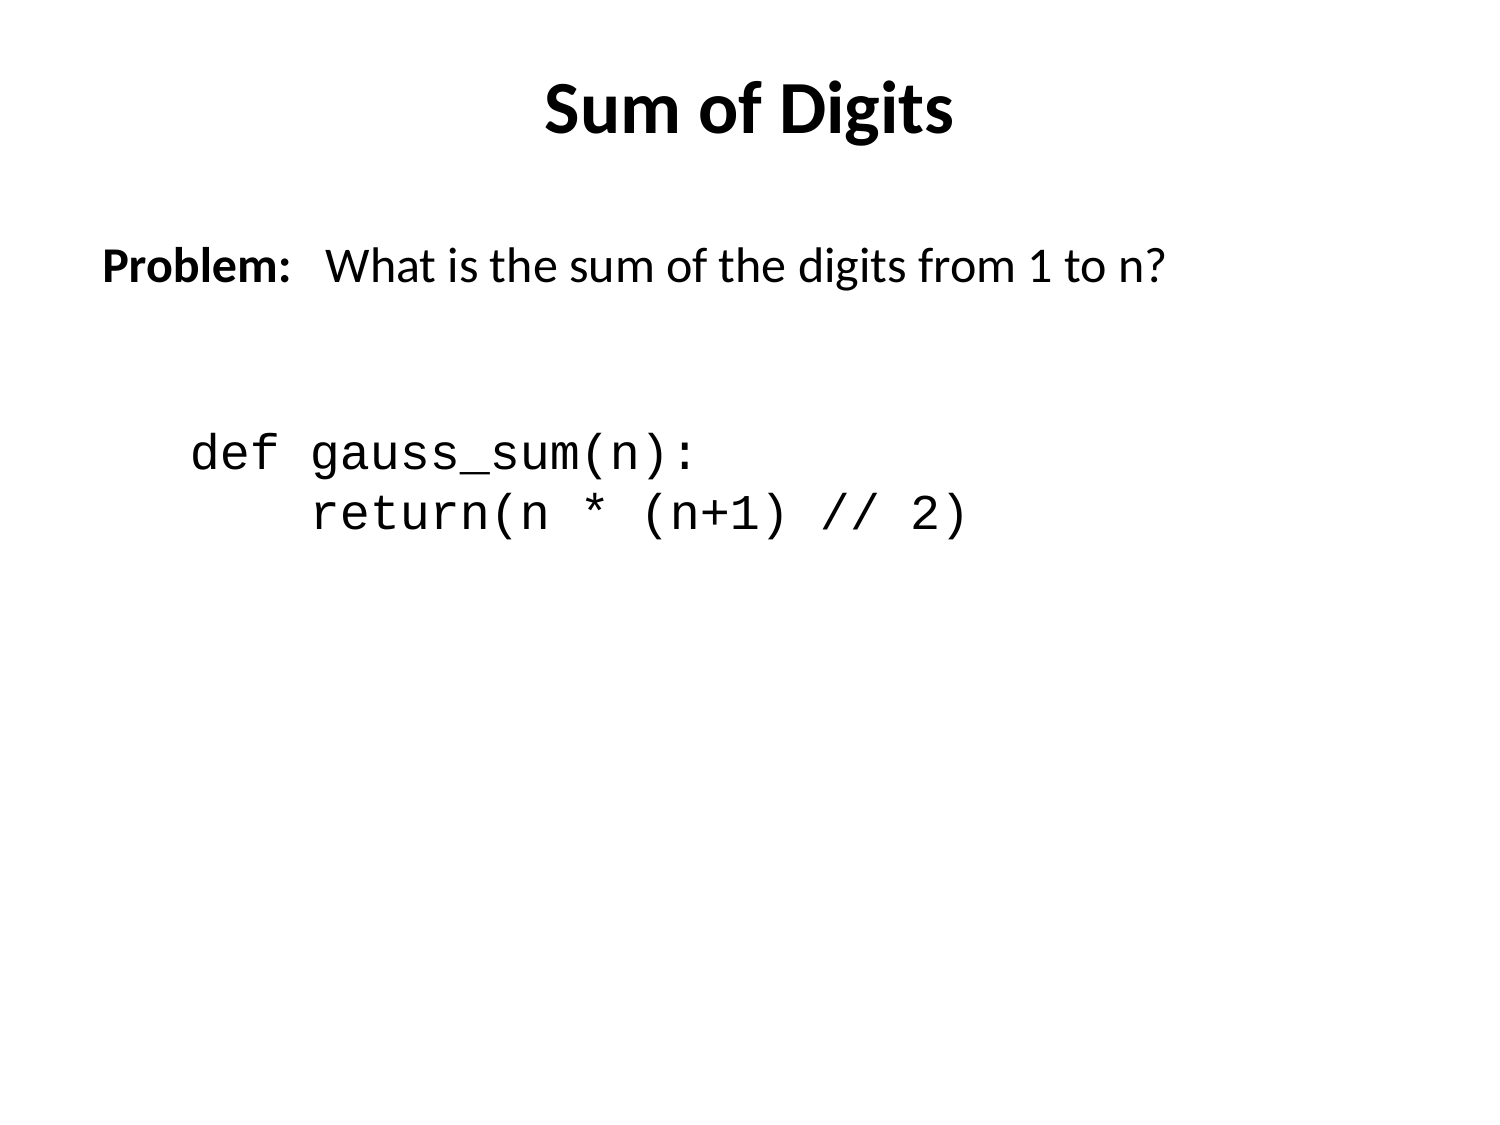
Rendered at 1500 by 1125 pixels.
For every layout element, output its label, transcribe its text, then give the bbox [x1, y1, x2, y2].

text_box def gauss_sum(n): return(n * (n+1) // 2) [174, 412, 1250, 548]
title Sum of Digits [75, 45, 1425, 163]
text_box Problem: What is the sum of the digits from 1 to n? [87, 224, 1400, 300]
